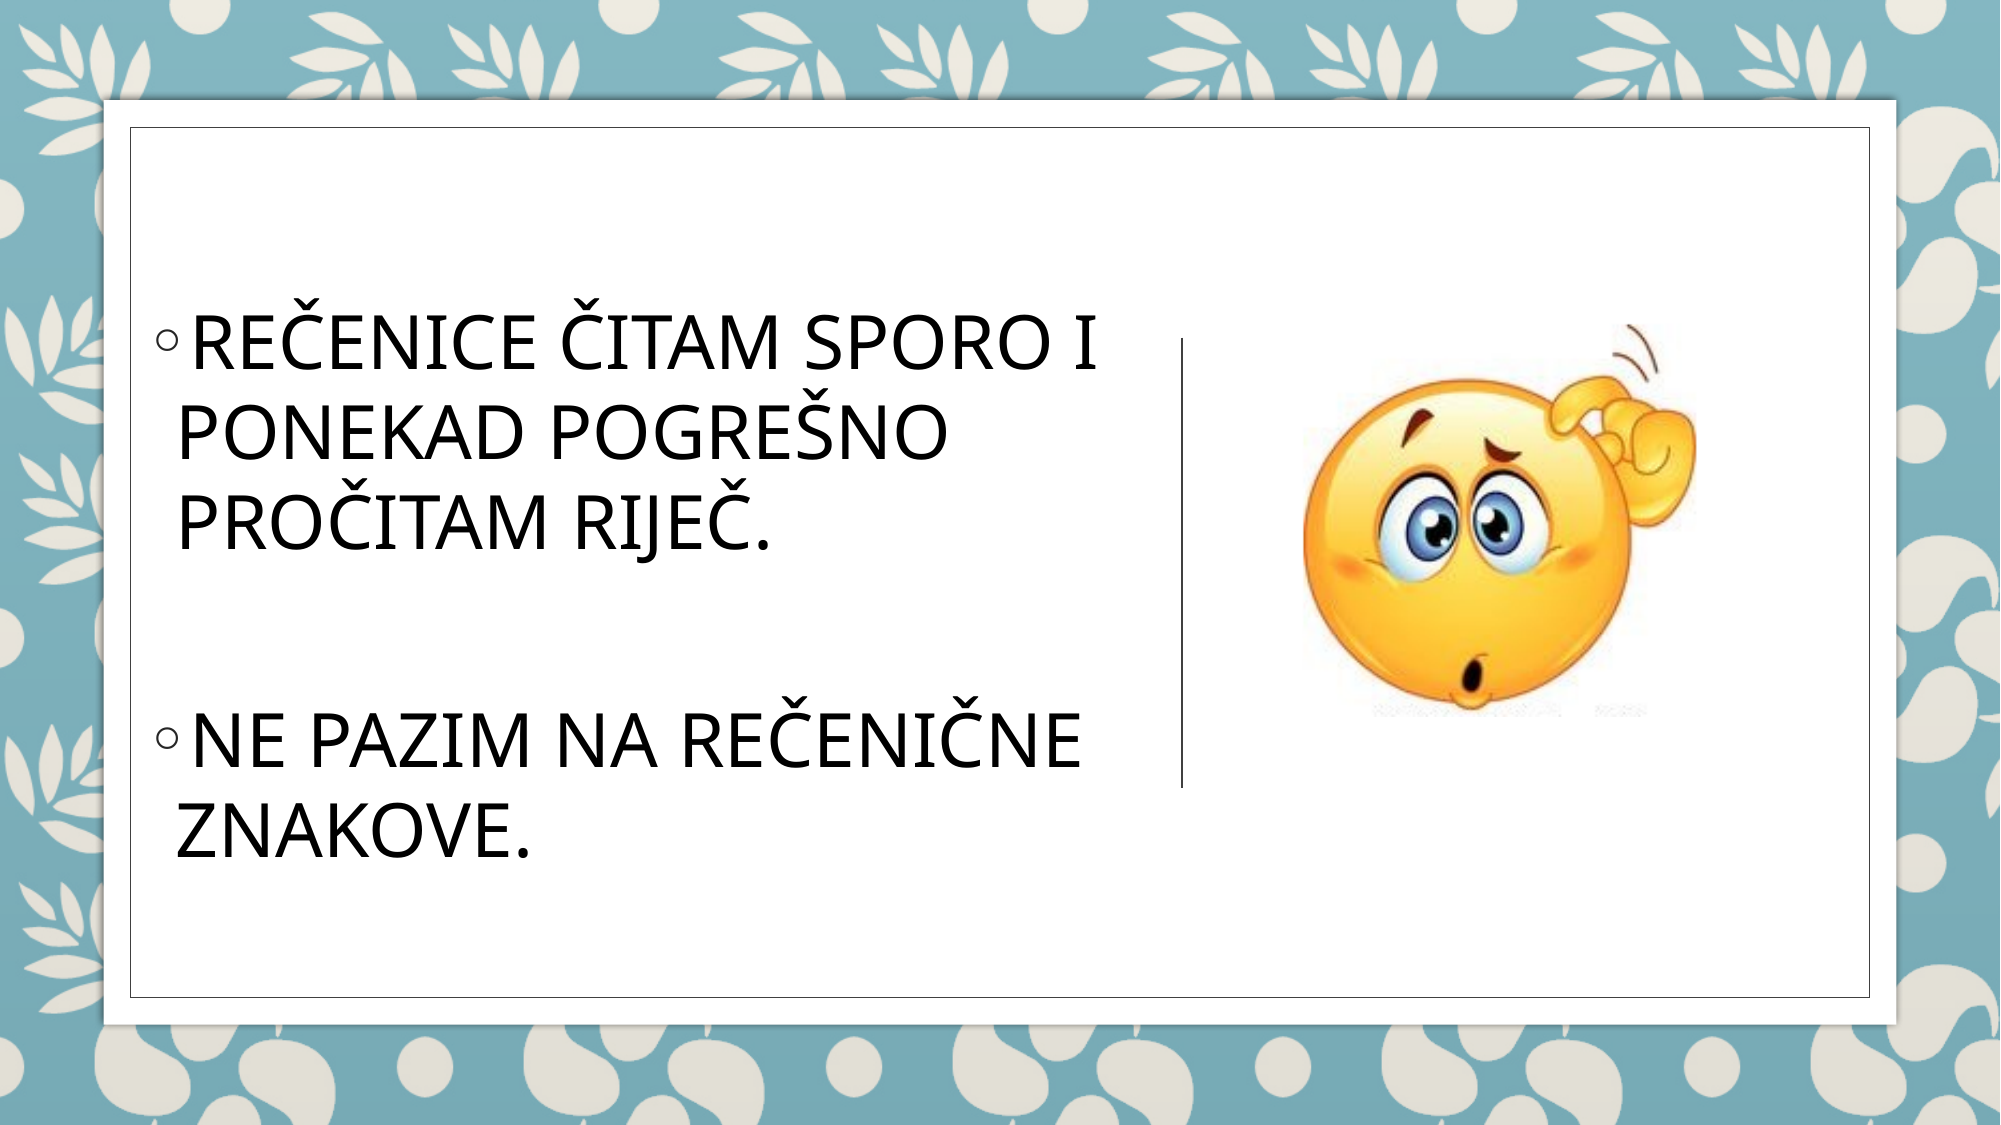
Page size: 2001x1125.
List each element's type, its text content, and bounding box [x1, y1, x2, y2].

text_box [0, 0, 2000, 1125]
text_box [130, 127, 1870, 998]
list REČENICE ČITAM SPORO I PONEKAD POGREŠNO PROČITAM RIJEČ. NE PAZIM NA REČENIČNE ZNAKOVE. [130, 233, 1248, 934]
picture [1274, 297, 1746, 717]
text_box [103, 100, 1897, 1025]
